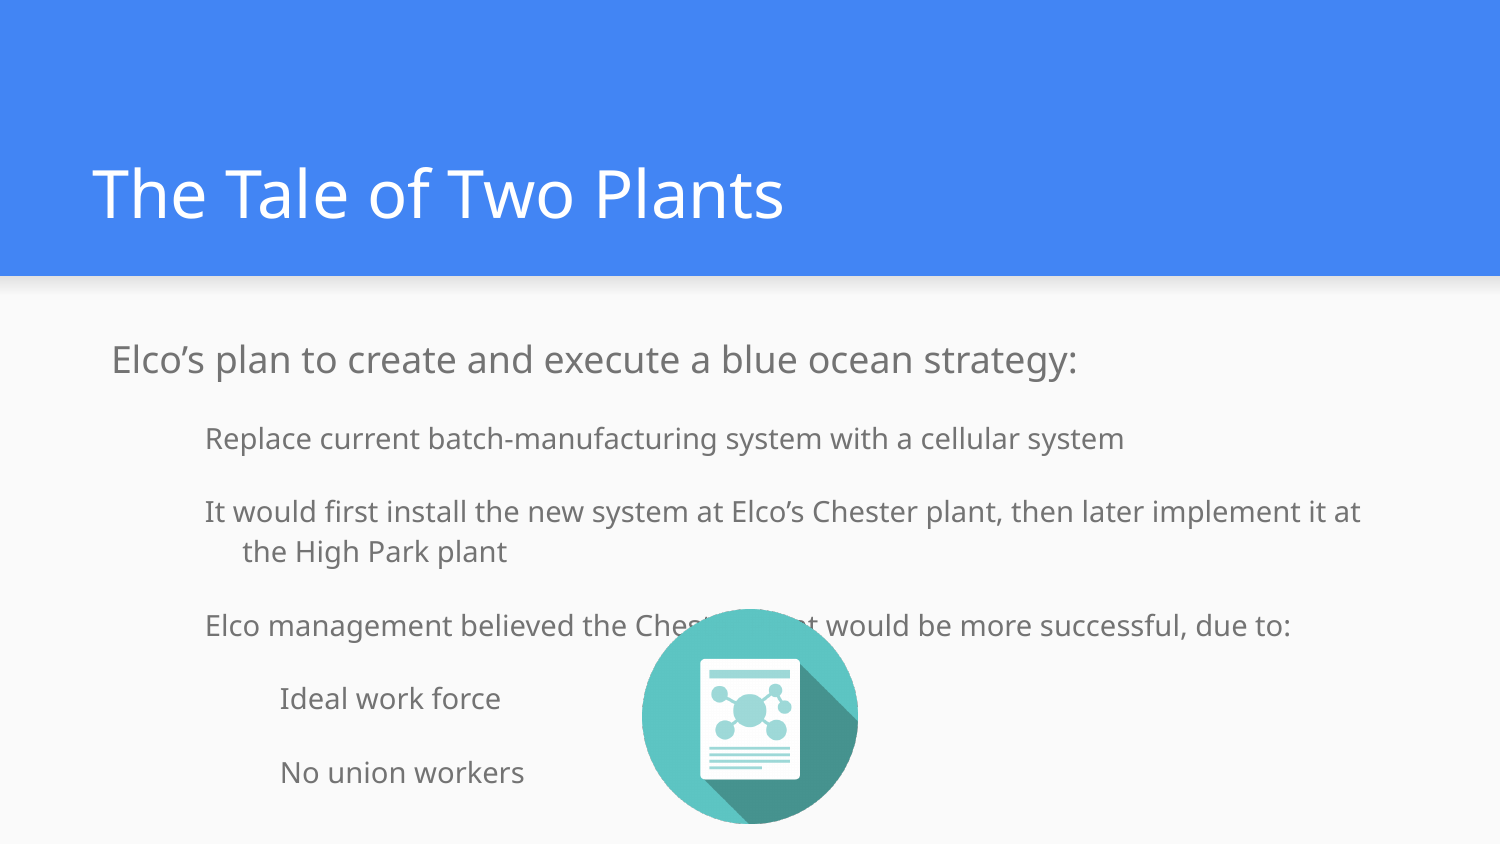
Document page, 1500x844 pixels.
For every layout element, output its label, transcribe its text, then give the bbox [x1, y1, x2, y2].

title The Tale of Two Plants [77, 121, 1427, 248]
picture [642, 609, 858, 825]
list Elco’s plan to create and execute a blue ocean strategy: Replace current batch-manufacturing system with a cellular system It would first install the new system at Elco’s Chester plant, then later implement it at the High Park plant Elco management believed the Chester Plant would be more successful, due to: Ideal work force No union workers [77, 314, 1427, 760]
